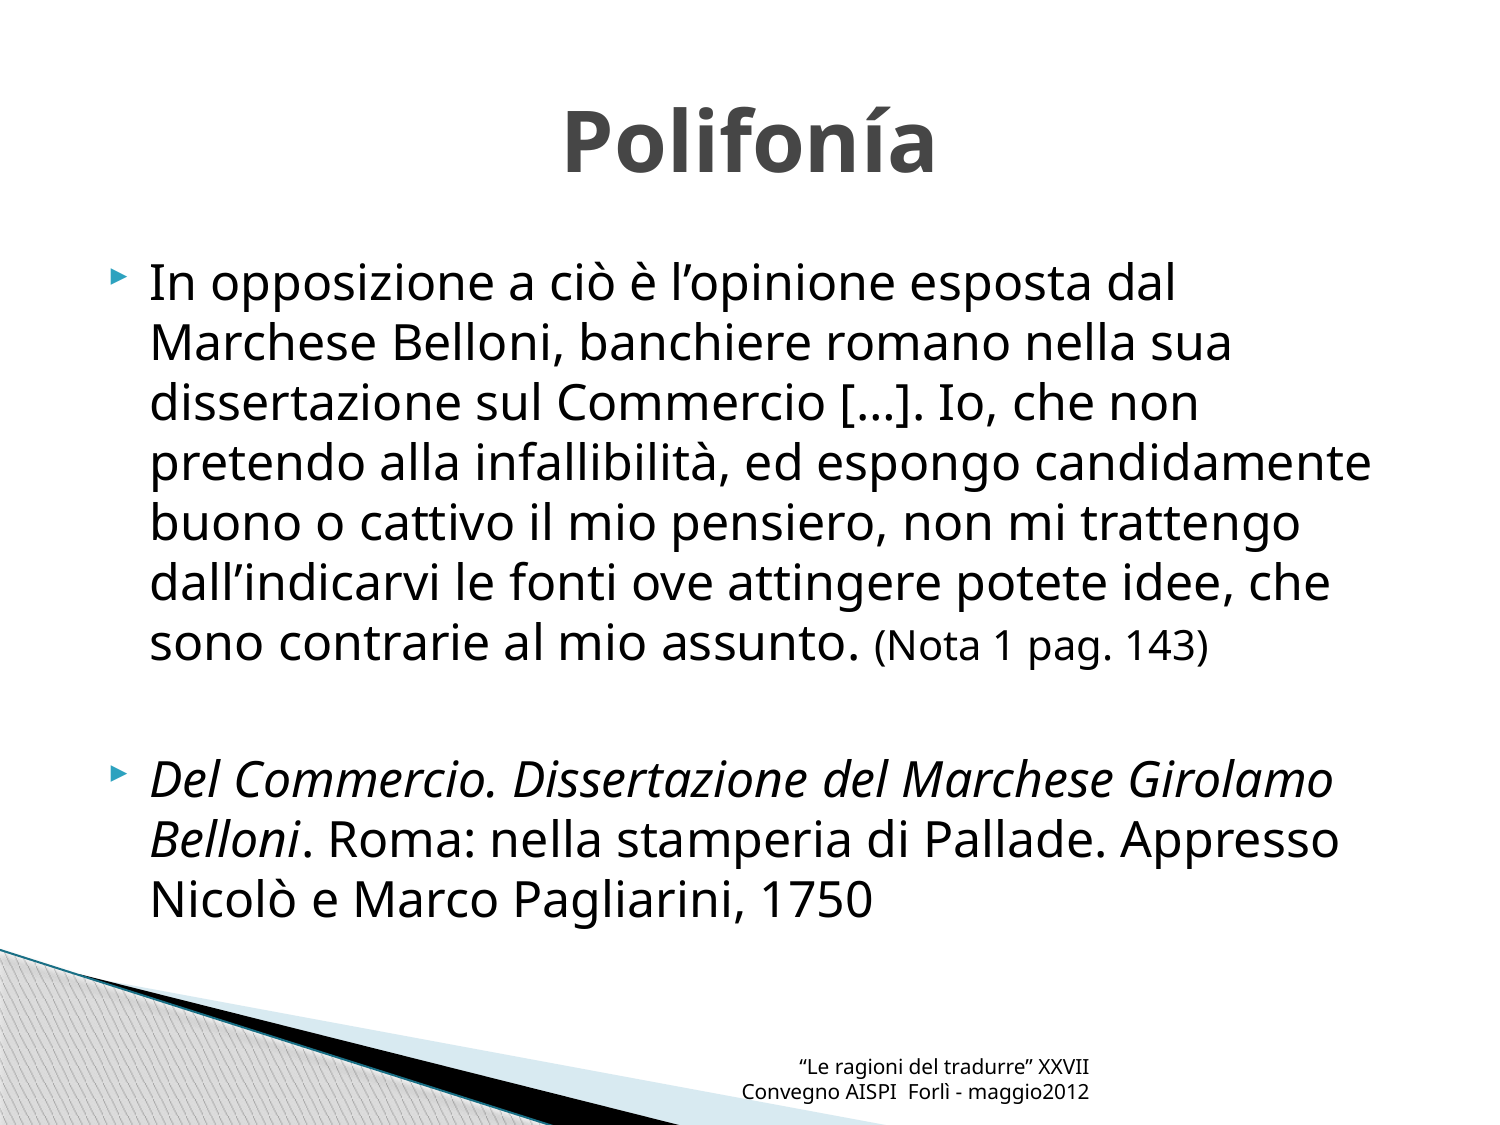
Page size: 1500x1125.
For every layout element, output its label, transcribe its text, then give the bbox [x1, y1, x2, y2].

list In opposizione a ciò è l’opinione esposta dal Marchese Belloni, banchiere romano nella sua dissertazione sul Commercio […]. Io, che non pretendo alla infallibilità, ed espongo candidamente buono o cattivo il mio pensiero, non mi trattengo dall’indicarvi le fonti ove attingere potete idee, che sono contrarie al mio assunto. (Nota 1 pag. 143) Del Commercio. Dissertazione del Marchese Girolamo Belloni. Roma: nella stamperia di Pallade. Appresso Nicolò e Marco Pagliarini, 1750 [74, 242, 1426, 986]
footer “Le ragioni del tradurre” XXVII Convegno AISPI Forlì - maggio2012 [718, 1051, 1105, 1112]
title Polifonía [75, 45, 1425, 233]
